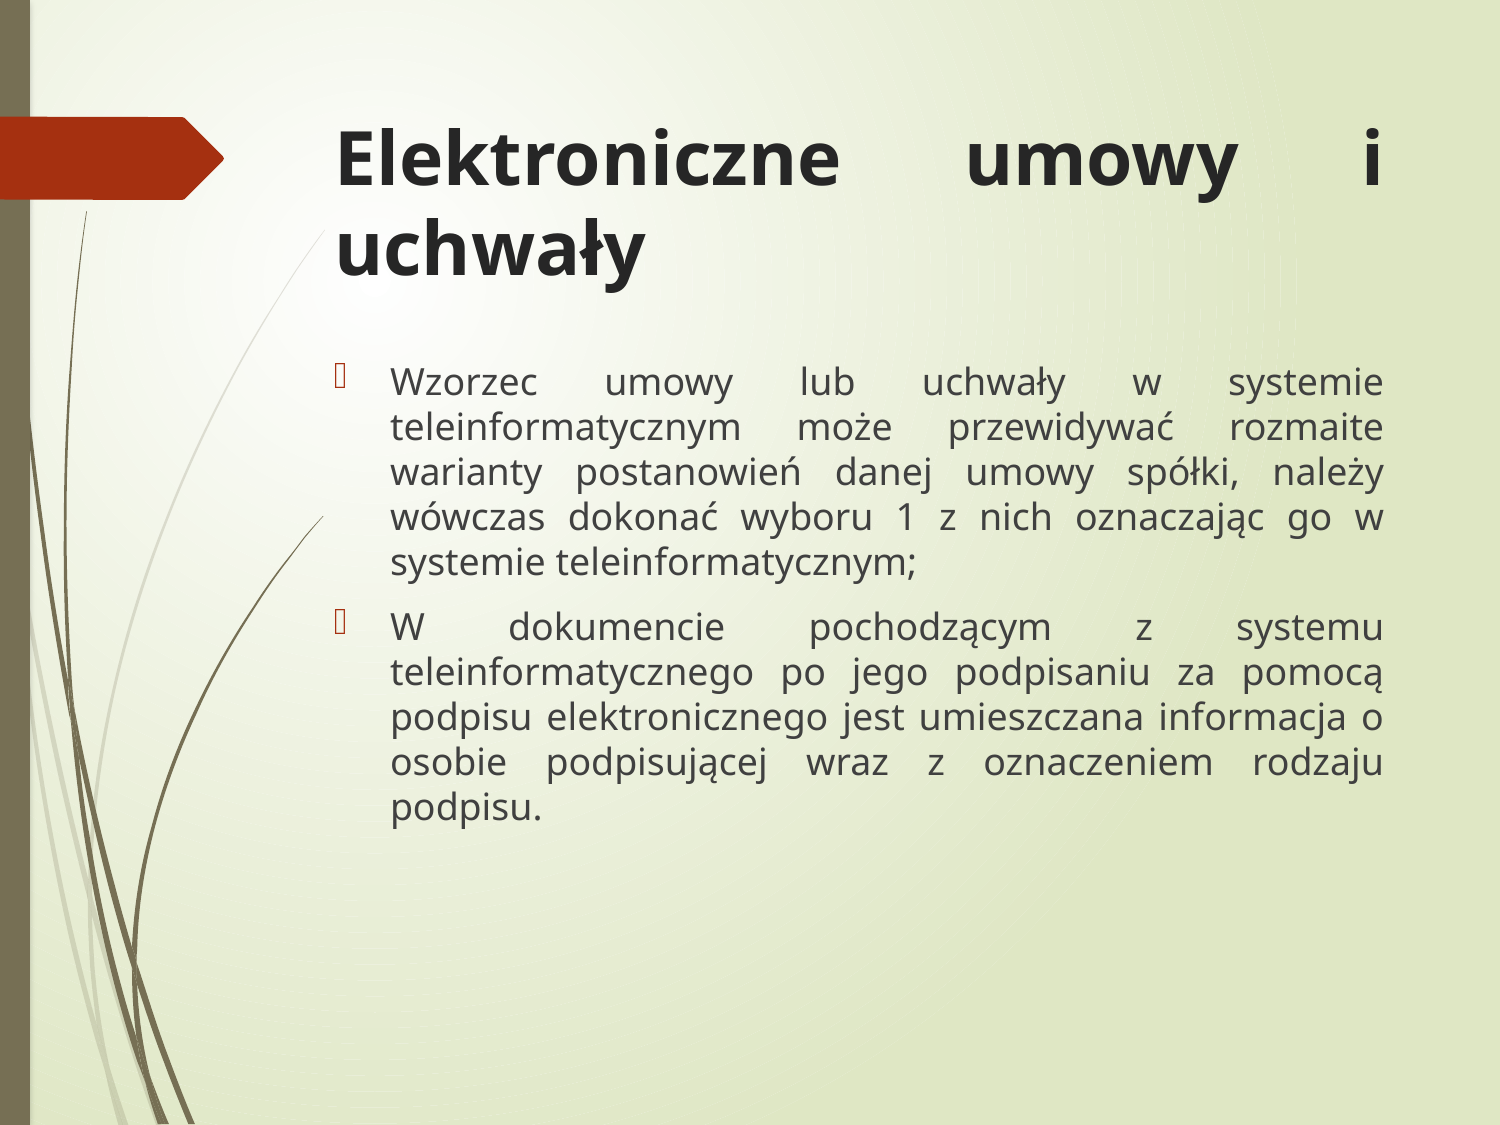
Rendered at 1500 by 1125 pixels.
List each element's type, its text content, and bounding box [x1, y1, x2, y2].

list Wzorzec umowy lub uchwały w systemie teleinformatycznym może przewidywać rozmaite warianty postanowień danej umowy spółki, należy wówczas dokonać wyboru 1 z nich oznaczając go w systemie teleinformatycznym; W dokumencie pochodzącym z systemu teleinformatycznego po jego podpisaniu za pomocą podpisu elektronicznego jest umieszczana informacja o osobie podpisującej wraz z oznaczeniem rodzaju podpisu. [318, 350, 1400, 970]
title Elektroniczne umowy i uchwały [319, 102, 1400, 313]
